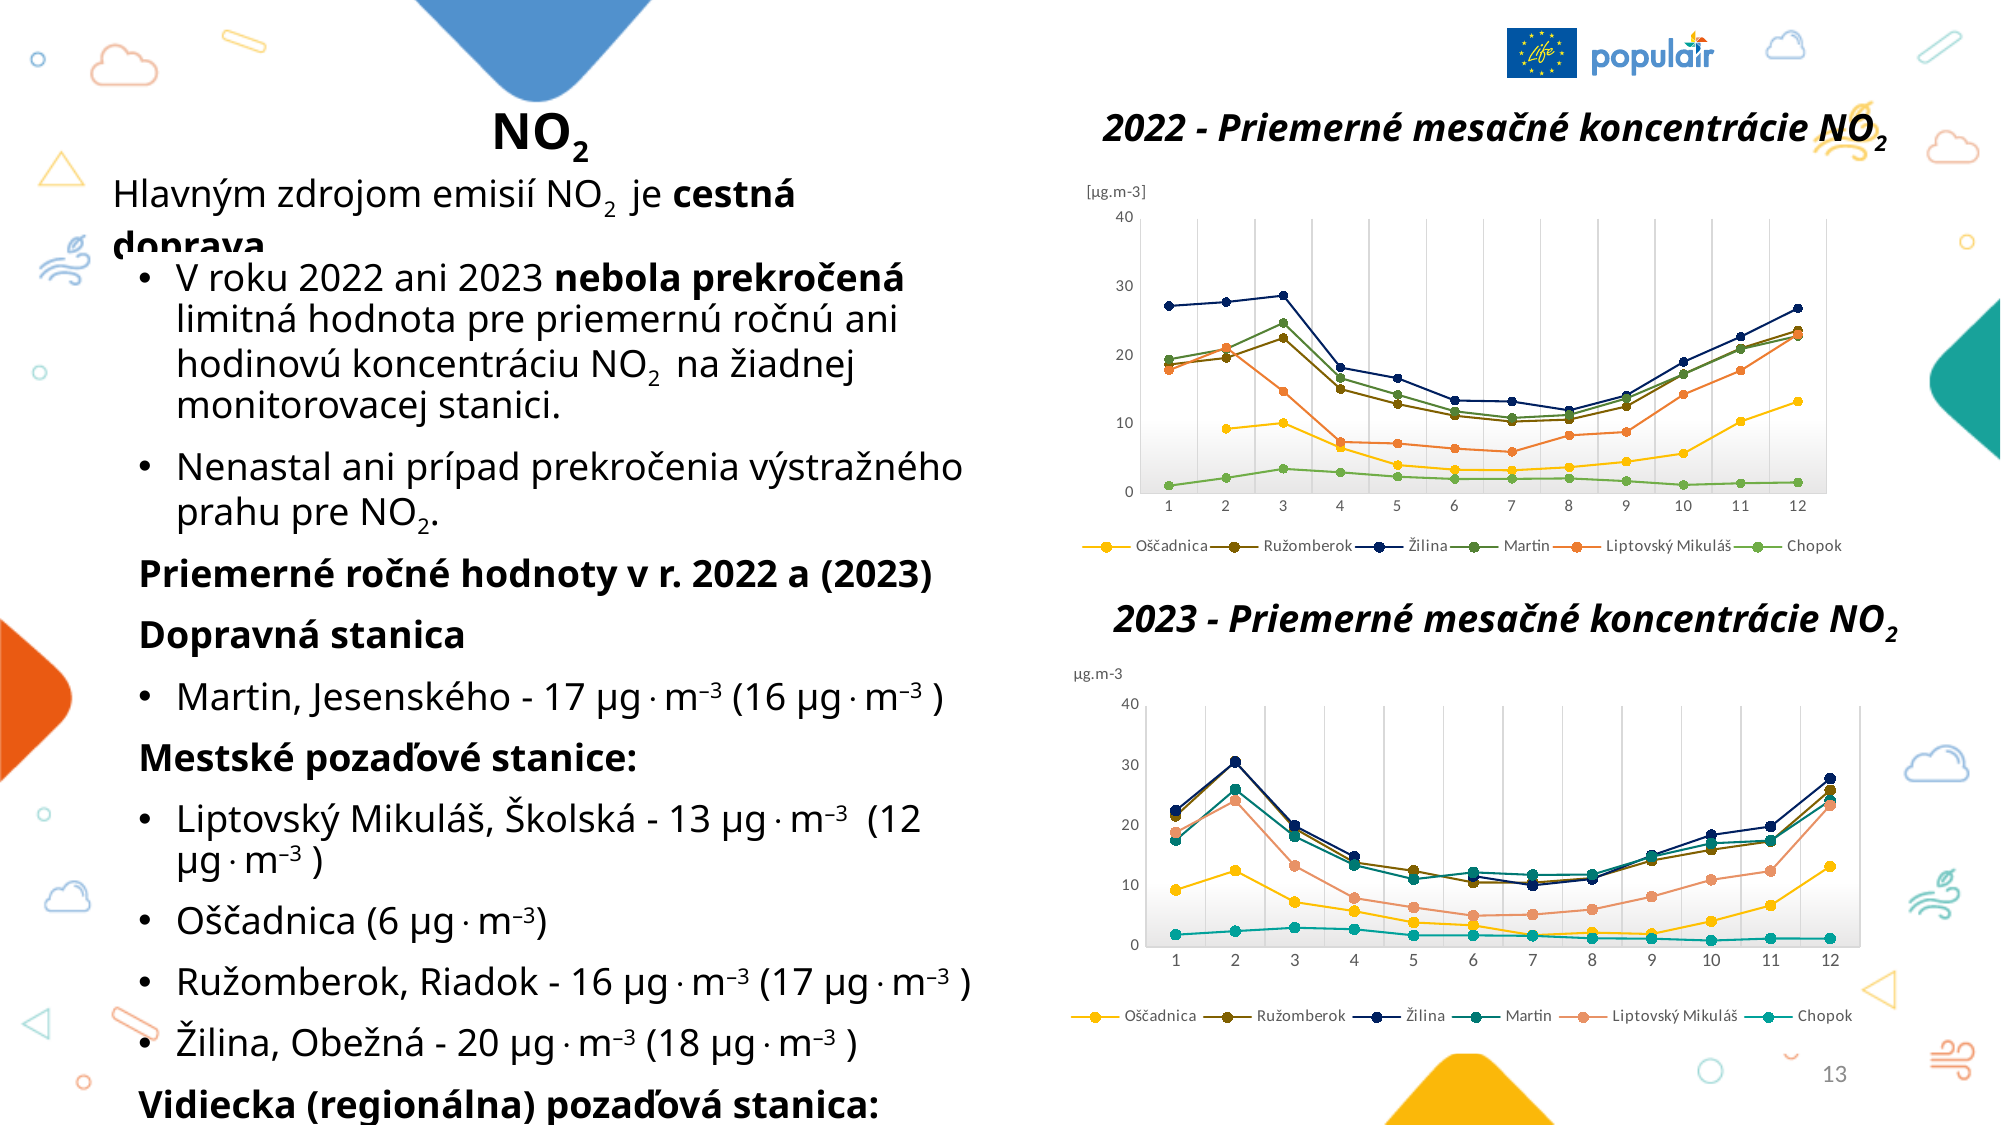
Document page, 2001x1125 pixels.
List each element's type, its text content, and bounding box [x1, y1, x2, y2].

chart [1061, 648, 1861, 1054]
title NO2 [123, 68, 958, 194]
text_box 2023 - Priemerné mesačné koncentrácie NO2 [1006, 587, 2000, 654]
text_box Hlavným zdrojom emisií NO2 je cestná doprava. [97, 163, 944, 274]
picture [0, 0, 2001, 1125]
list V roku 2022 ani 2023 nebola prekročená limitná hodnota pre priemernú ročnú ani hodinovú koncentráciu NO2 na žiadnej monitorovacej stanici. Nenastal ani prípad prekročenia výstraž­ného prahu pre NO2. Priemerné ročné hodnoty v r. 2022 a (2023) Dopravná stanica Martin, Jesenského - 17 μgm–3 (16 μgm–3 ) Mestské pozaďové stanice: Liptovský Mikuláš, Školská - 13 μgm–3 (12 μgm–3 ) Oščadnica (6 μgm–3) Ružomberok, Riadok - 16 μgm–3 (17 μgm–3 ) Žilina, Obežná - 20 μgm–3 (18 μgm–3 ) Vidiecka (regionálna) pozaďová stanica: Chopok - 2 μgm–3 [123, 252, 1034, 919]
text_box 2022 - Priemerné mesačné koncentrácie NO2 [995, 96, 1996, 163]
slide_number 13 [1412, 1042, 1863, 1103]
chart [1077, 178, 1845, 563]
